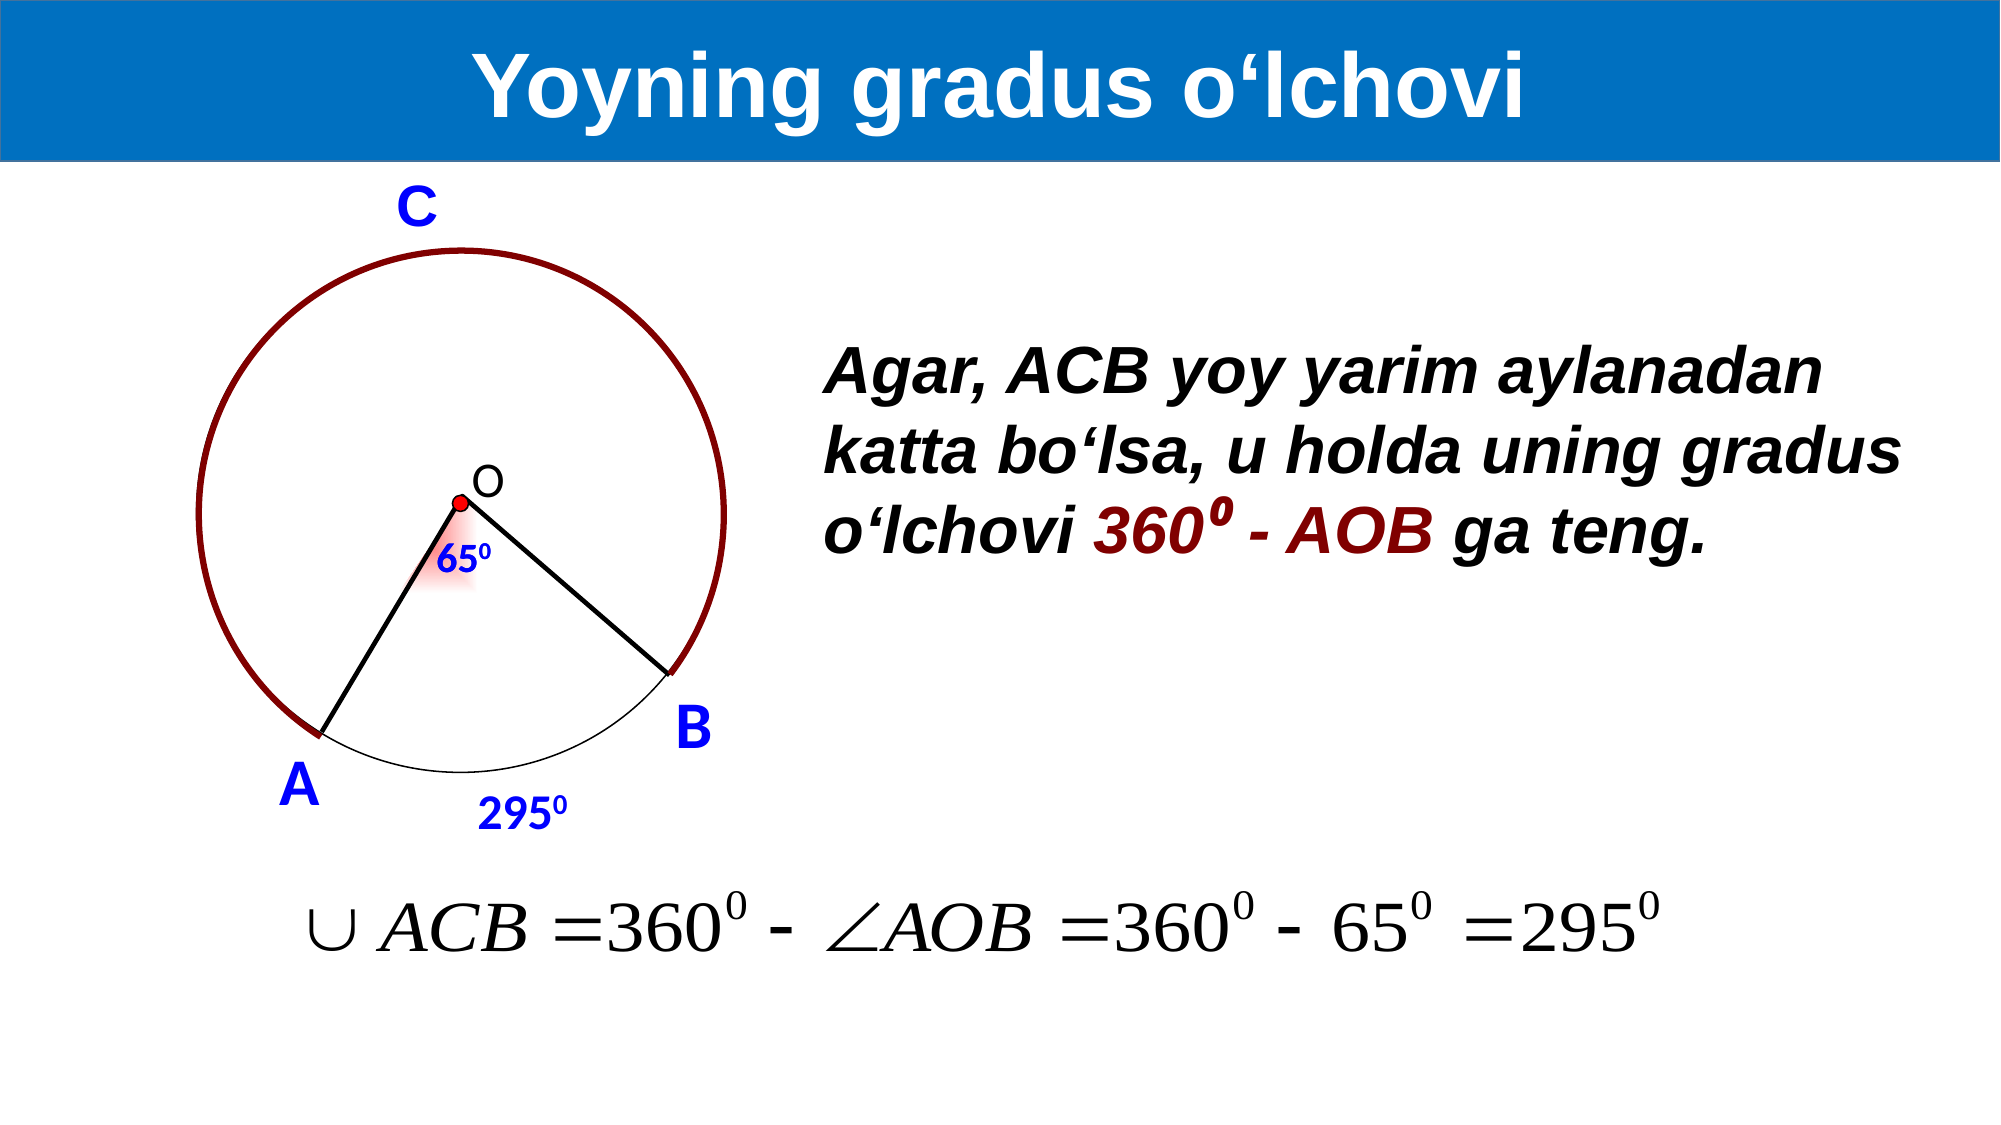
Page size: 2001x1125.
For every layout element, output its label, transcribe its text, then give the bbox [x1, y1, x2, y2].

text_box А [264, 773, 314, 827]
text_box C [381, 162, 431, 246]
text_box Yoyning gradus o‘lchovi [0, 0, 2000, 162]
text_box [291, 873, 1678, 970]
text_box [837, 495, 856, 531]
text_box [196, 250, 725, 773]
text_box 2950 [462, 773, 613, 848]
